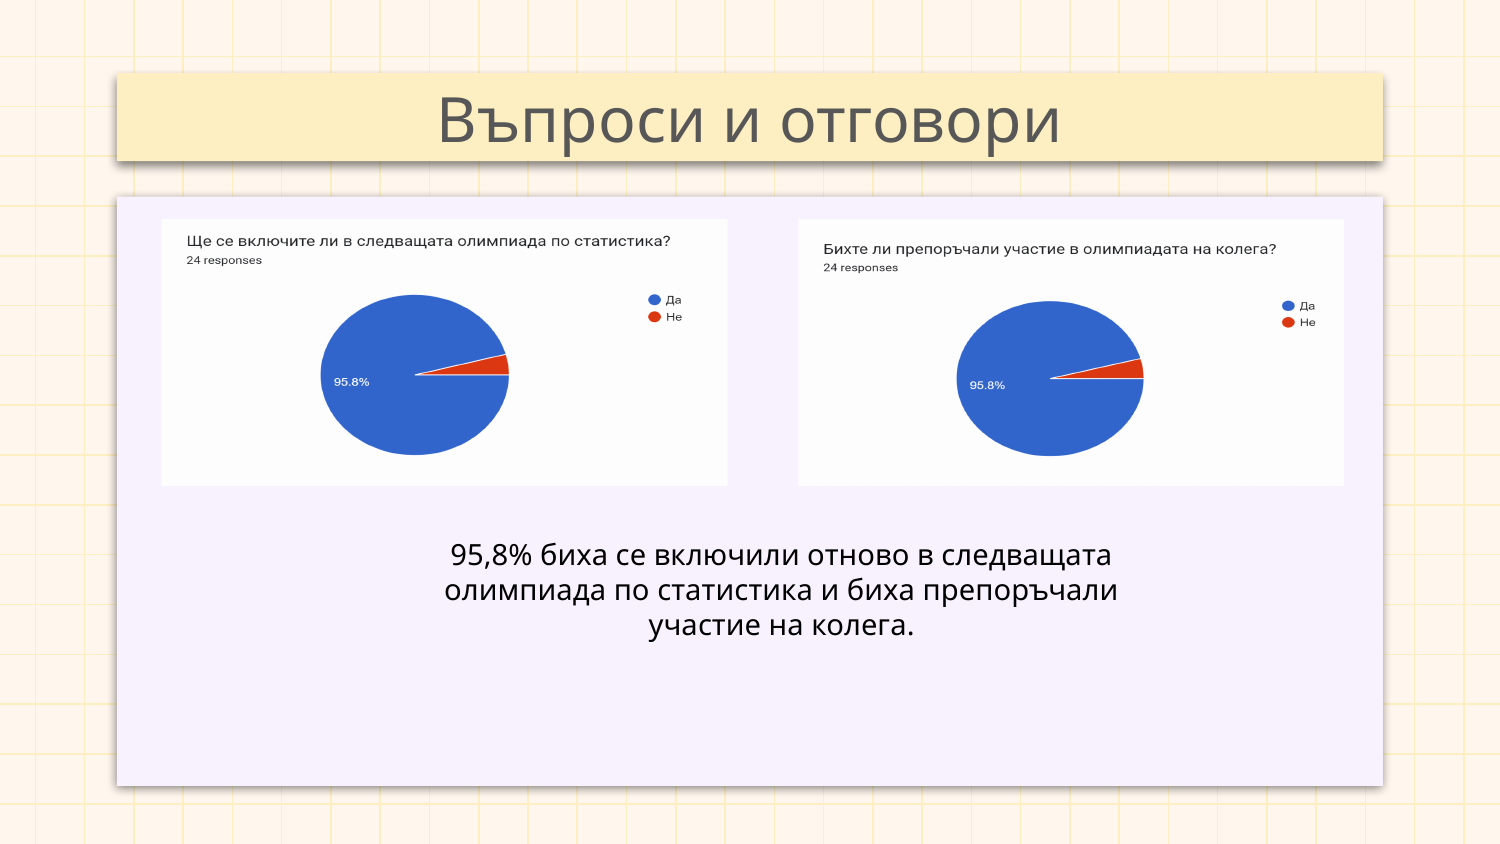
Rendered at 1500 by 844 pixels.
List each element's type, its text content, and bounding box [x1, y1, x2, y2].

picture [798, 218, 1345, 486]
picture [161, 218, 728, 486]
title Въпроси и отговори [116, 73, 1383, 162]
text_box 95,8% биха се включили отново в следващата олимпиада по статистика и биха препоръчали участие на колега. [410, 521, 1154, 657]
